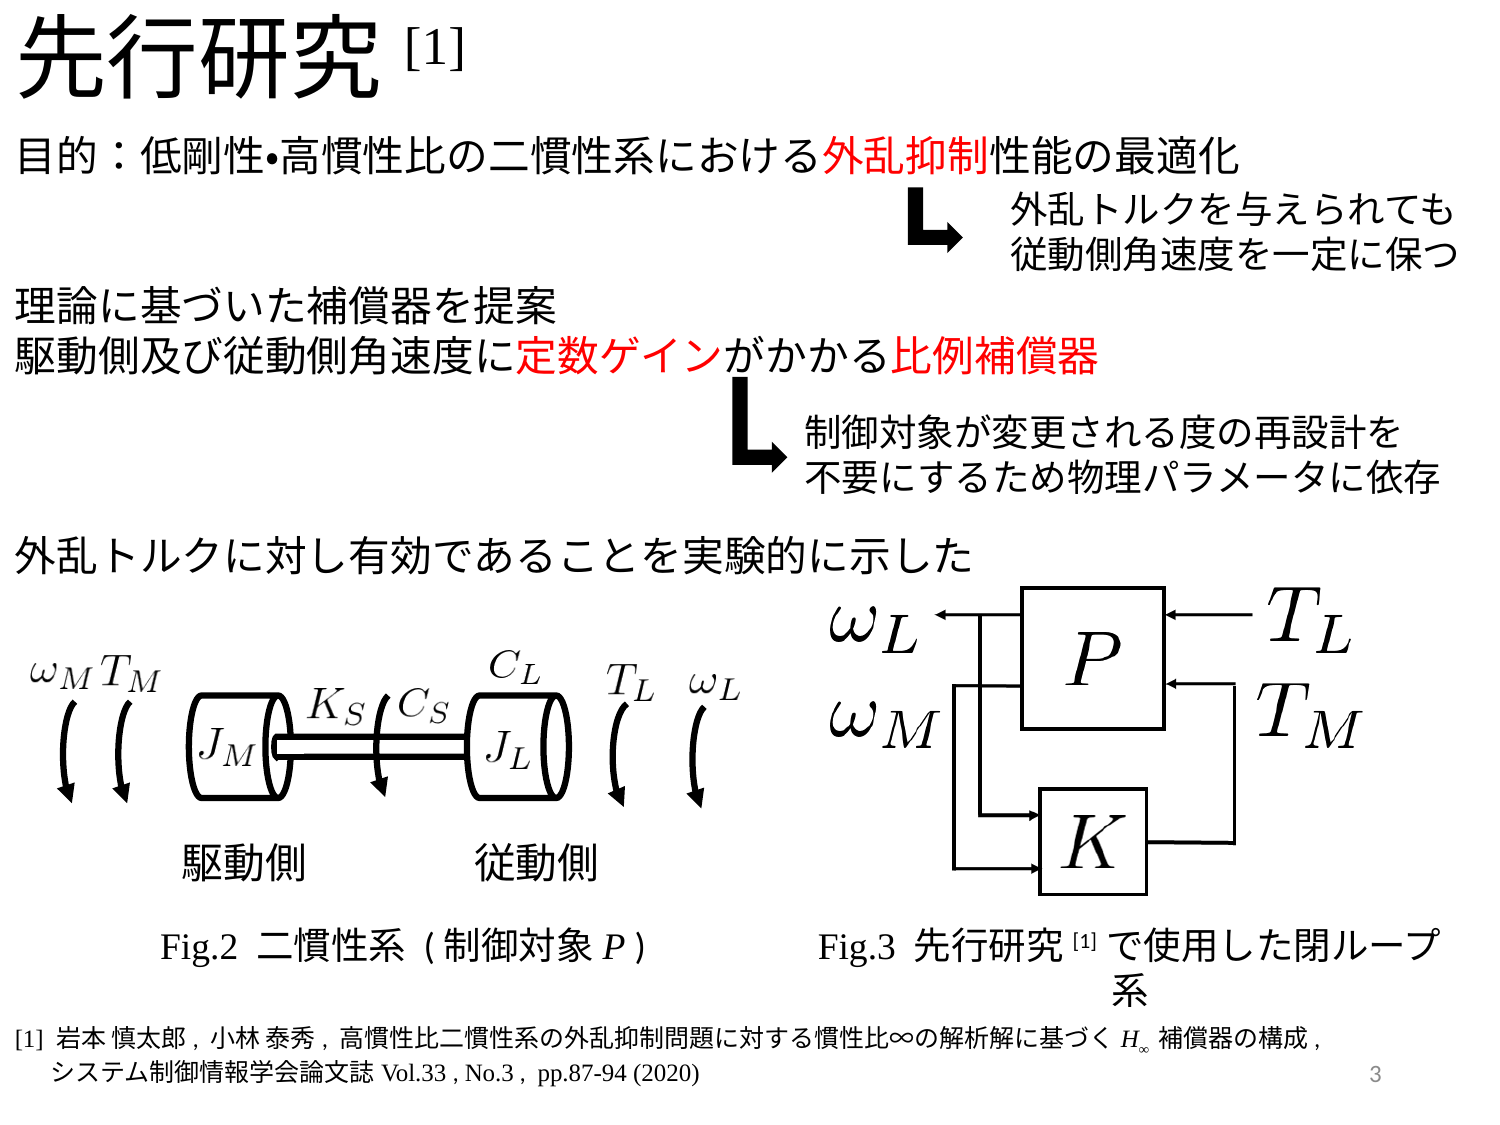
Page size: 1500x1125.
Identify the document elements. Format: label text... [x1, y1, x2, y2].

picture [830, 586, 1363, 896]
picture [399, 688, 449, 724]
title 先行研究[1] [0, 0, 1294, 125]
text_box 制御対象が変更される度の再設計を 不要にするため物理パラメータに依存 [789, 401, 1457, 507]
text_box Fig.3 先行研究[1]で使用した閉ループ系 [788, 914, 1471, 1020]
text_box Fig.2 二慣性系 (制御対象P ) [62, 914, 744, 975]
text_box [30, 654, 740, 901]
picture [607, 663, 654, 701]
text_box [732, 376, 788, 473]
picture [490, 649, 540, 684]
text_box [1] 岩本 慎太郎, 小林 泰秀, 高慣性比二慣性系の外乱抑制問題に対する慣性比∞の解析解に基づくH∞ 補償器の構成, システム制御情報学会論文誌Vol.33 , No.3 , pp.87-94 (2020) [0, 985, 1479, 1095]
text_box [907, 187, 963, 254]
slide_number 3 [1059, 1042, 1397, 1103]
